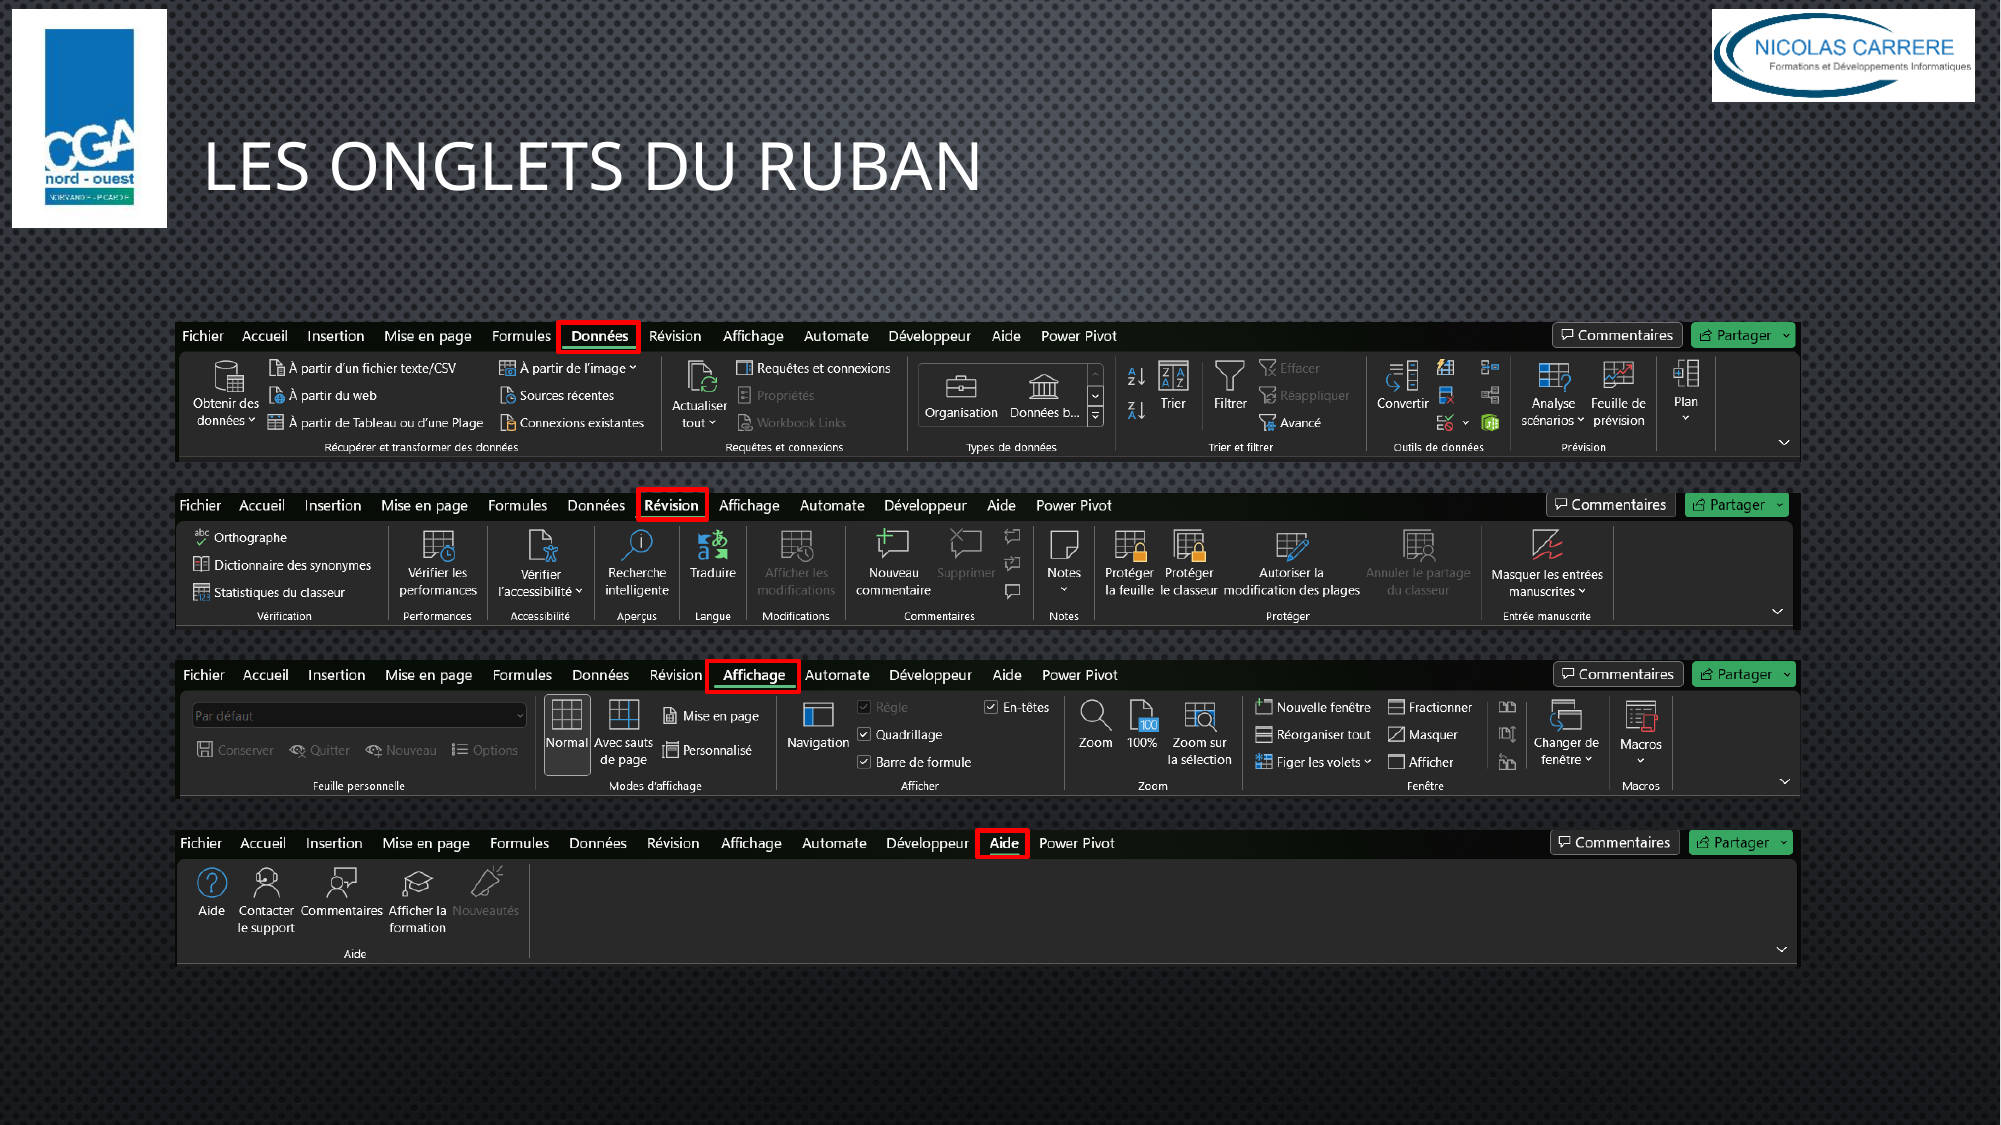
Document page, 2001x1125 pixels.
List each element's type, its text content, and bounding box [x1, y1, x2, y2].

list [175, 321, 1801, 463]
text_box [637, 488, 708, 493]
picture [1712, 9, 1975, 102]
title Les onglets du ruban [187, 99, 1813, 228]
picture [175, 493, 1801, 630]
picture [175, 830, 1801, 968]
picture [175, 660, 1801, 800]
picture [12, 9, 167, 228]
